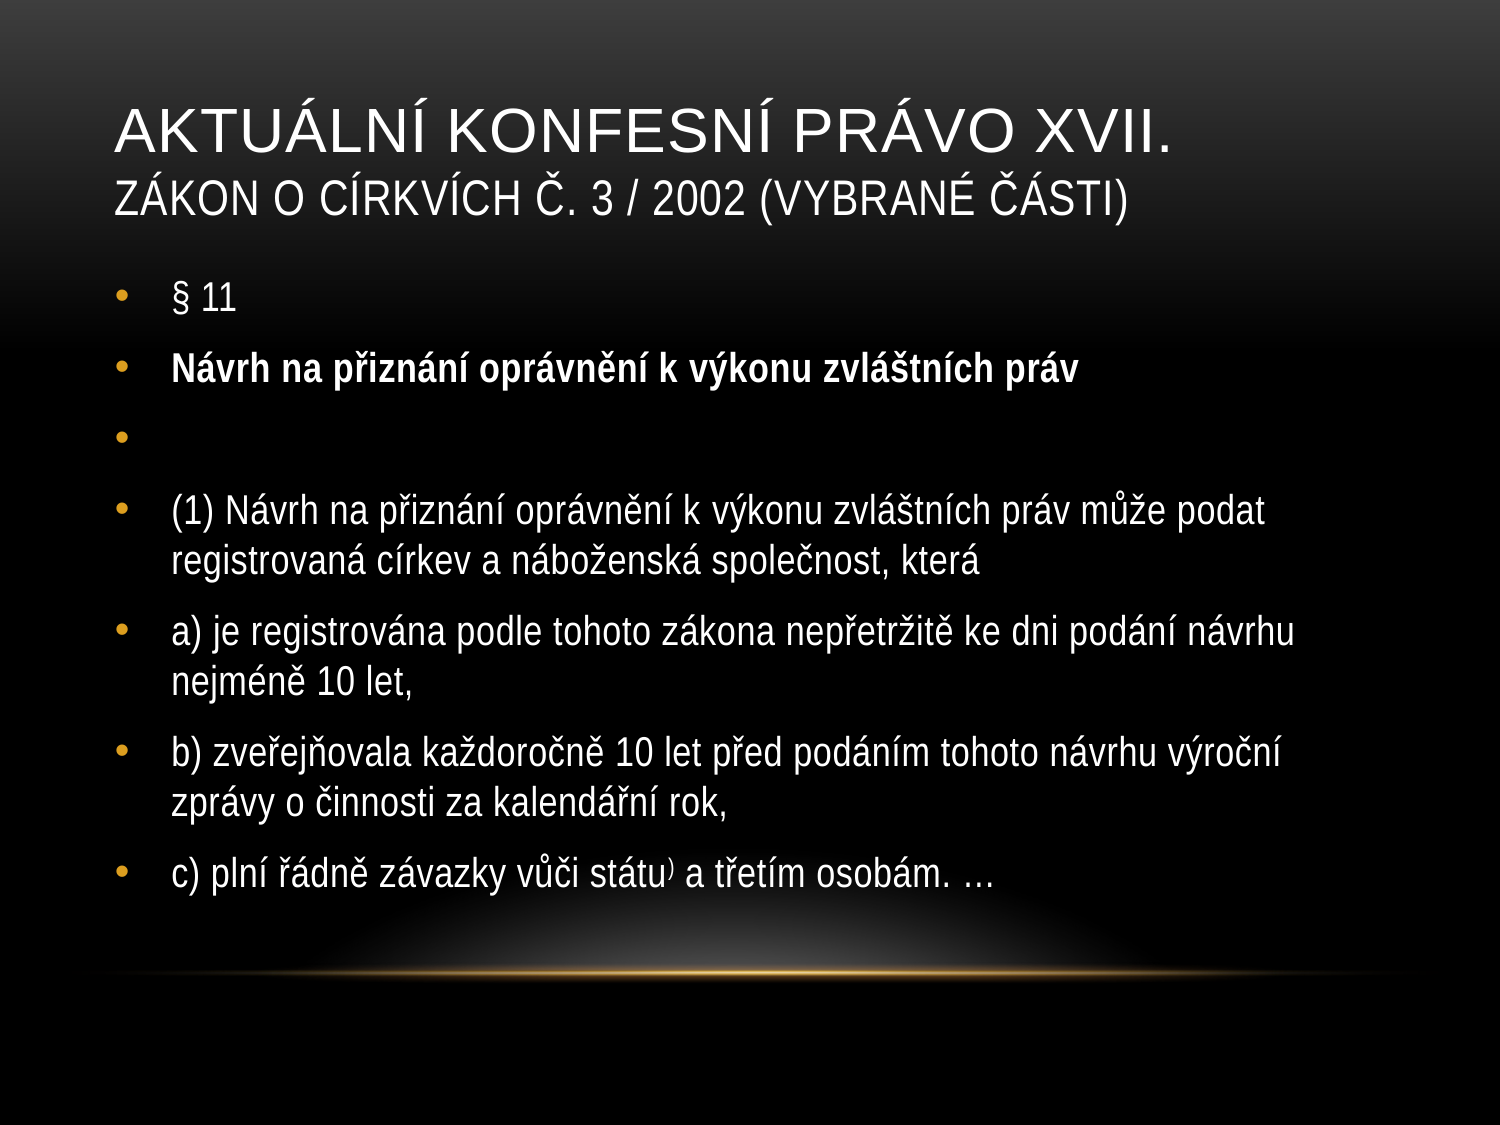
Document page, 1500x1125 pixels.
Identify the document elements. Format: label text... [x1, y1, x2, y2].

picture [0, 0, 1500, 1125]
list § 11 Návrh na přiznání oprávnění k výkonu zvláštních práv (1) Návrh na přiznání oprávnění k výkonu zvláštních práv může podat registrovaná církev a náboženská společnost, která a) je registrována podle tohoto zákona nepřetržitě ke dni podání návrhu nejméně 10 let, b) zveřejňovala každoročně 10 let před podáním tohoto návrhu výroční zprávy o činnosti za kalendářní rok, c) plní řádně závazky vůči státu) a třetím osobám. … [99, 262, 1400, 938]
title AKTUÁLNí konfesní právo XVII. Zákon O CÍRKVÍCH č. 3 / 2002 (Vybrané části) [99, 45, 1400, 233]
